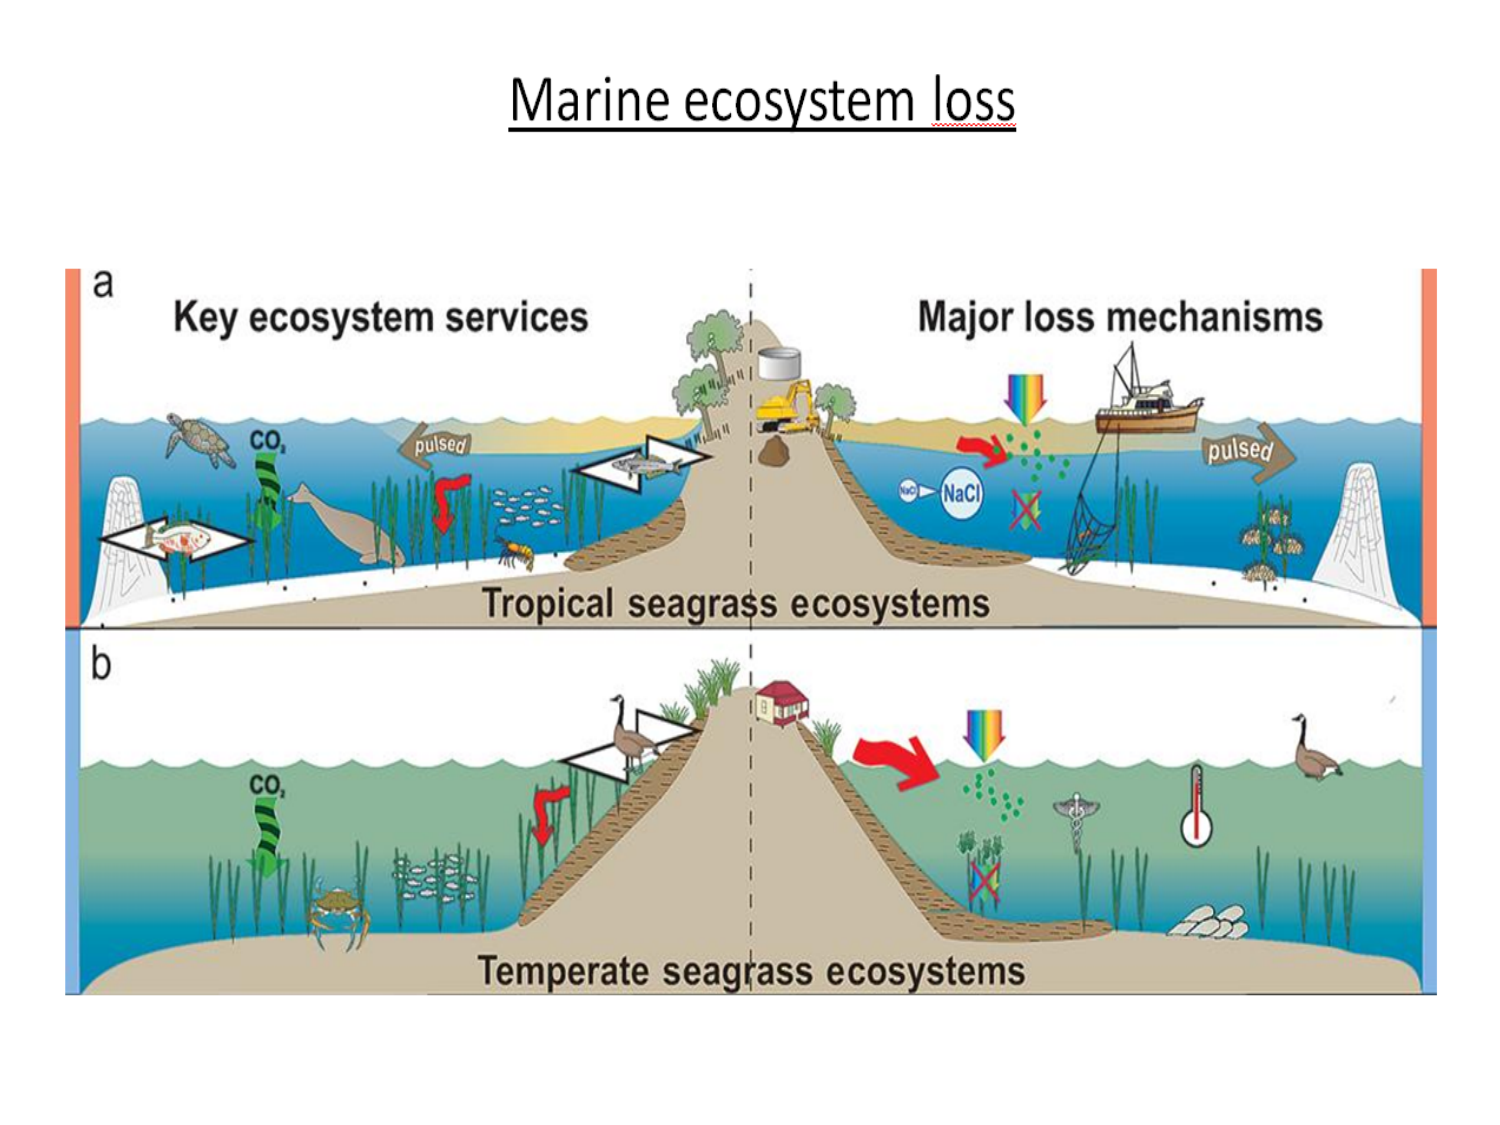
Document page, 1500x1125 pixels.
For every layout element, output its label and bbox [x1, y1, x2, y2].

list [49, 37, 1451, 1031]
